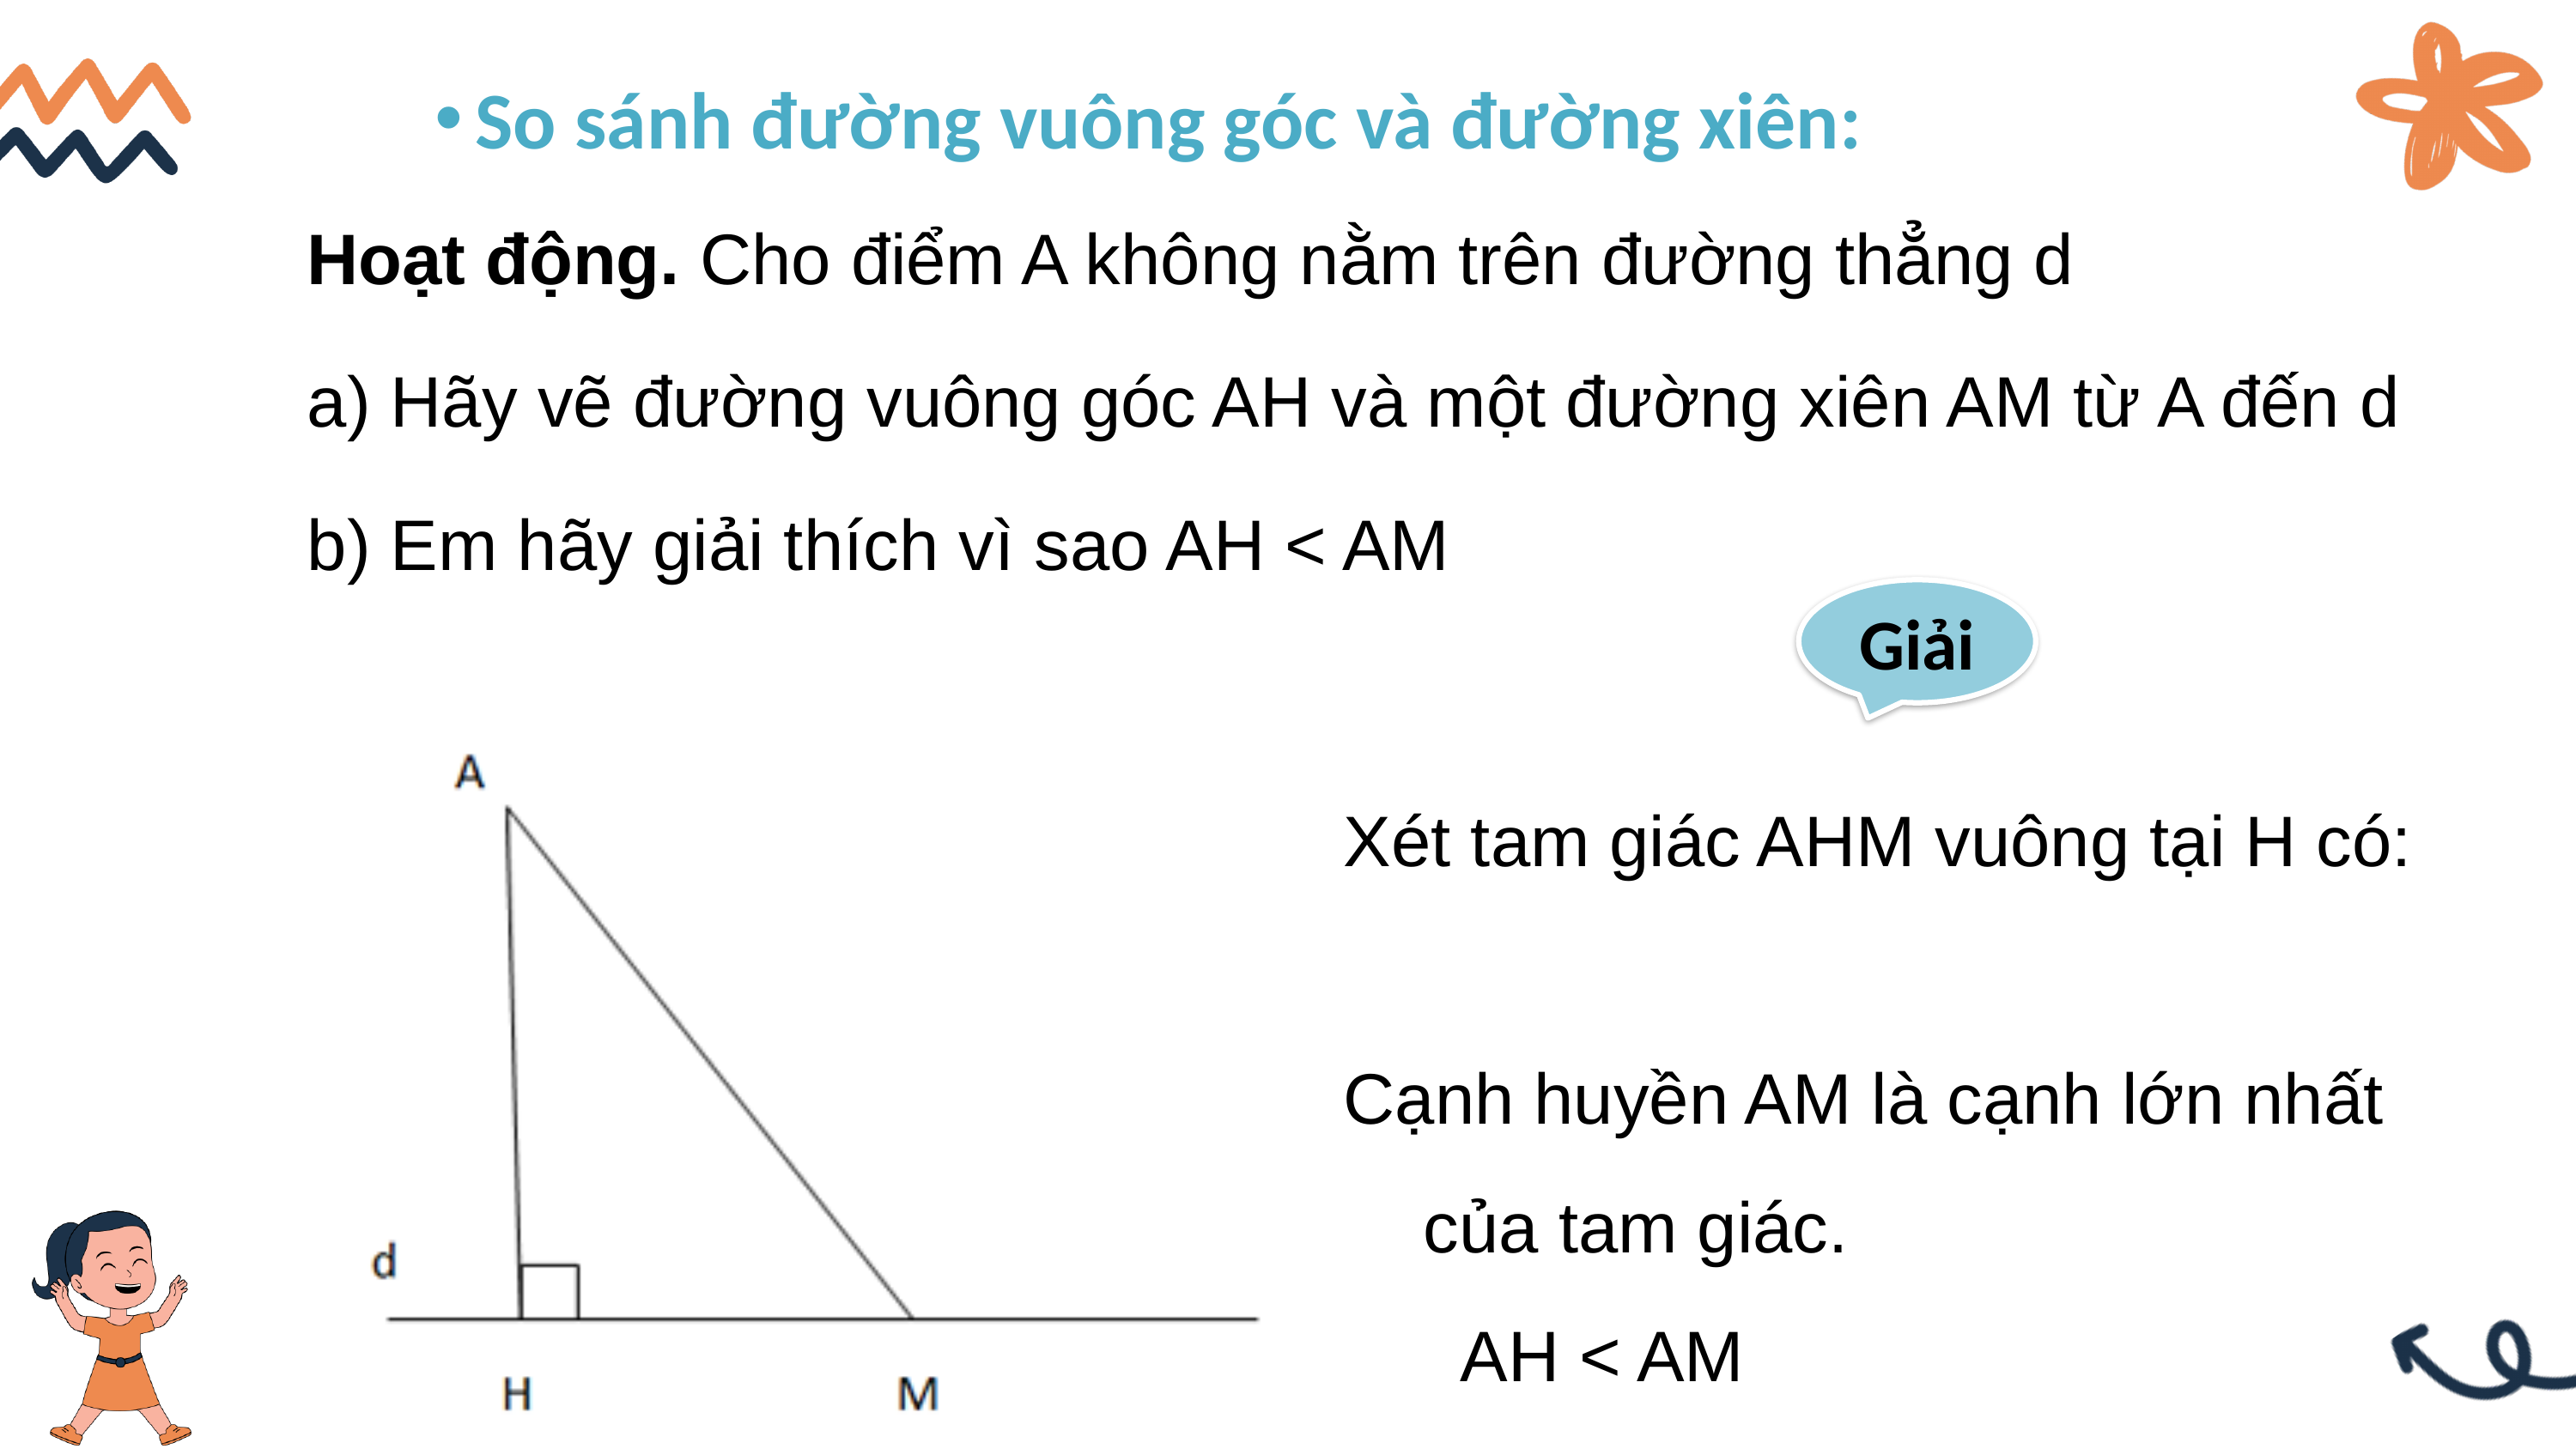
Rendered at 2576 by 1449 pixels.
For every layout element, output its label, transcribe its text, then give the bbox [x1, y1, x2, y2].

text_box Hoạt động. Cho điểm A không nằm trên đường thẳng d a) Hãy vẽ đường vuông góc AH và một đường xiên AM từ A đến d b) Em hãy giải thích vì sao AH < AM [295, 163, 2451, 591]
picture [2385, 1230, 2576, 1449]
picture [32, 1208, 192, 1446]
text_box Giải [1795, 577, 2039, 721]
picture [343, 734, 1267, 1444]
picture [0, 57, 192, 186]
text_box So sánh đường vuông góc và đường xiên: [422, 14, 1875, 163]
picture [2330, 0, 2568, 228]
